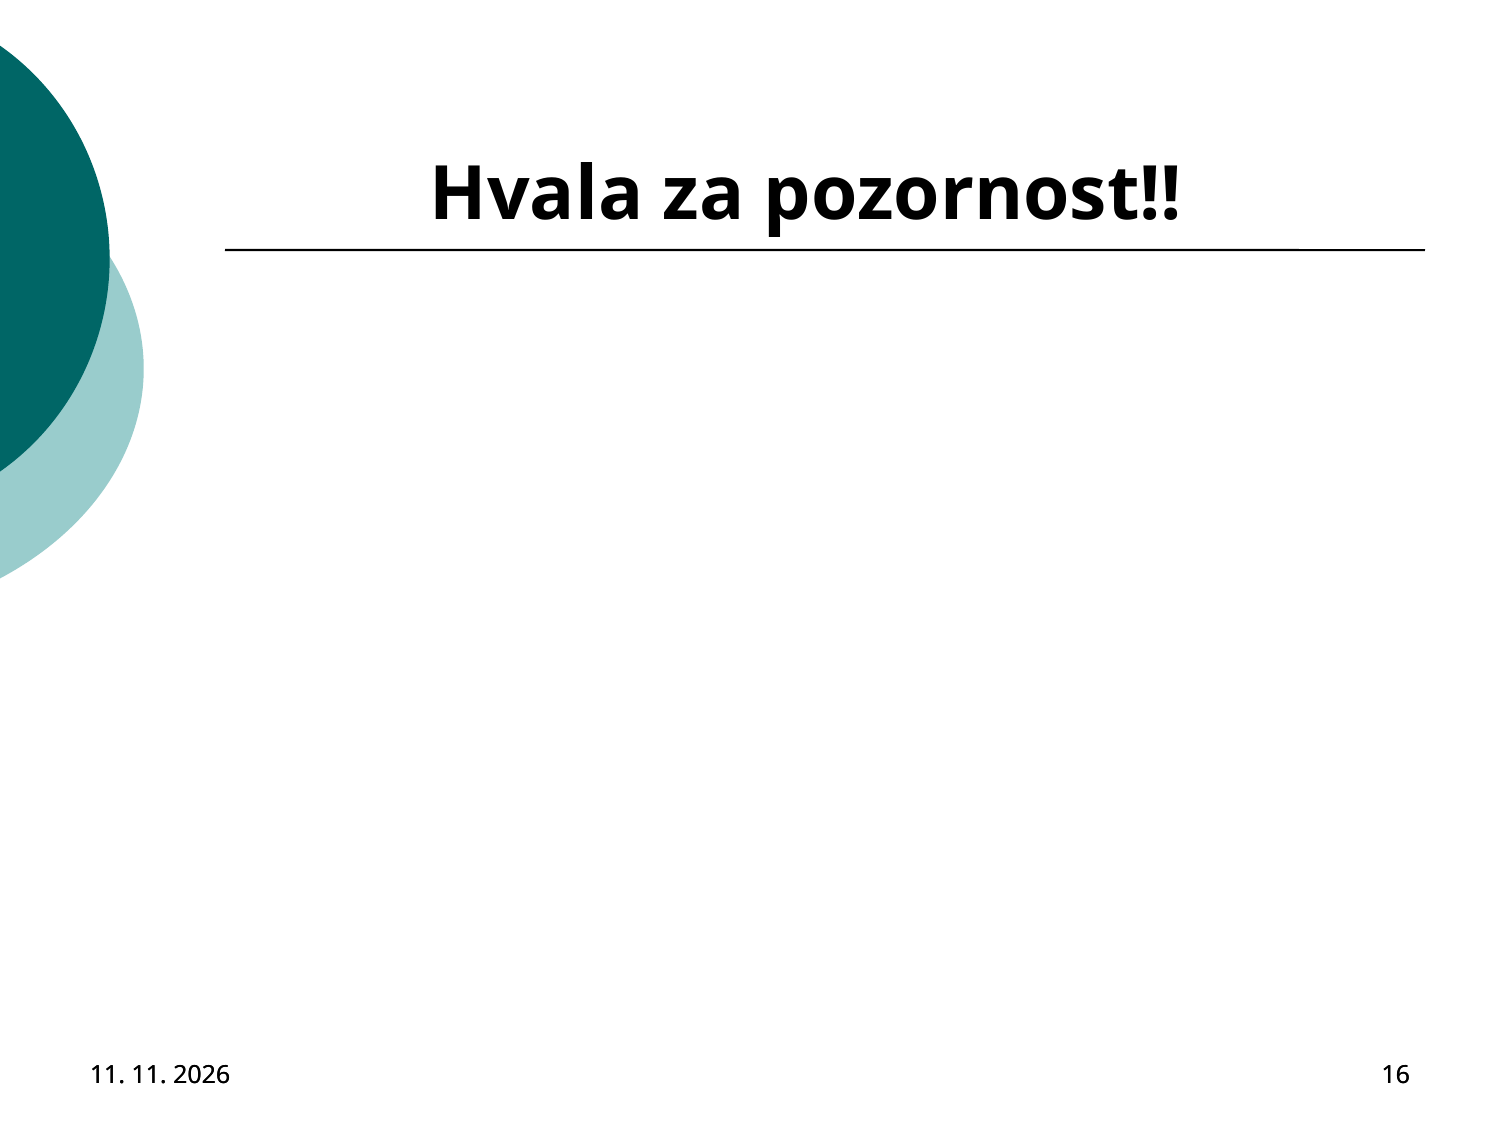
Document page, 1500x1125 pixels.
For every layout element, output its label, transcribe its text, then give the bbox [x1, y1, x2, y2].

text_box 16 [1074, 1024, 1425, 1100]
text_box 3. 06. 2019 [75, 1024, 425, 1100]
list Hvala za pozornost!! [206, 137, 1407, 765]
